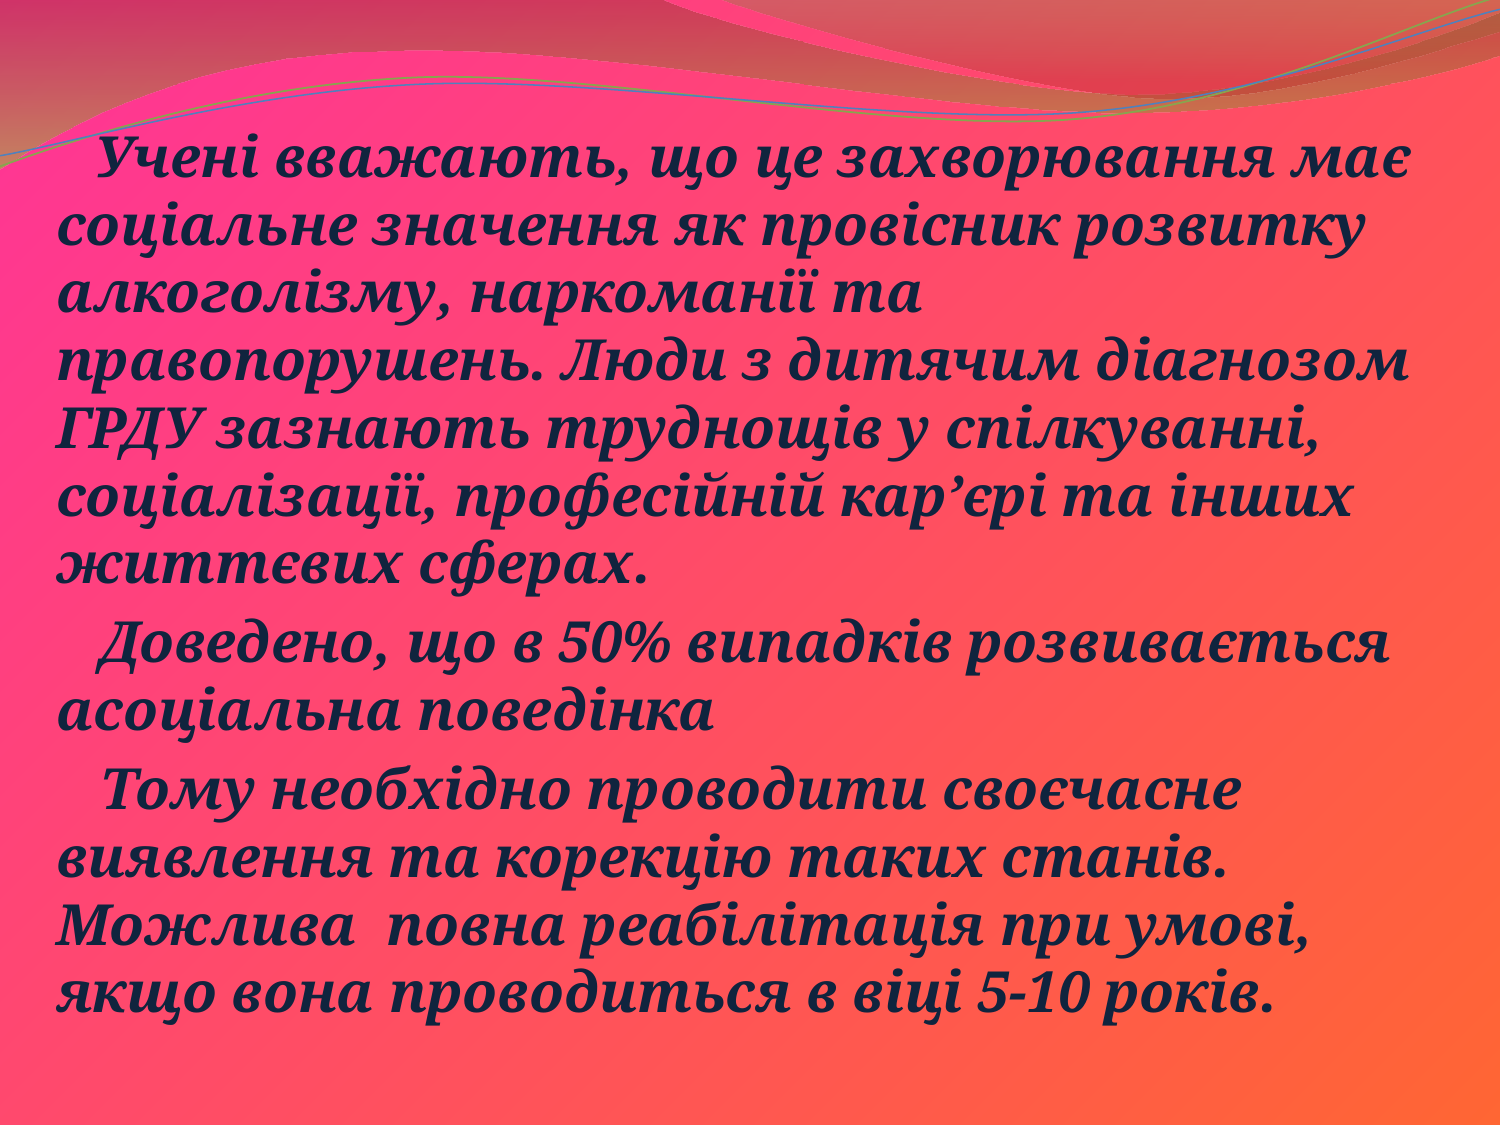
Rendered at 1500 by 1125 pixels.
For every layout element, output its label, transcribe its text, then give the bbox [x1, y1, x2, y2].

list Учені вважають, що це захворювання має соціальне значення як провісник розвитку алкоголізму, наркоманії та правопорушень. Люди з дитячим діагнозом ГРДУ зазнають труднощів у спілкуванні, соціалізації, професійній кар’єрі та інших життєвих сферах. Доведено, що в 50% випадків розвивається асоціальна поведінка Тому необхідно проводити своєчасне виявлення та корекцію таких станів. Можлива повна реабілітація при умові, якщо вона проводиться в віці 5-10 років. [41, 113, 1436, 1038]
